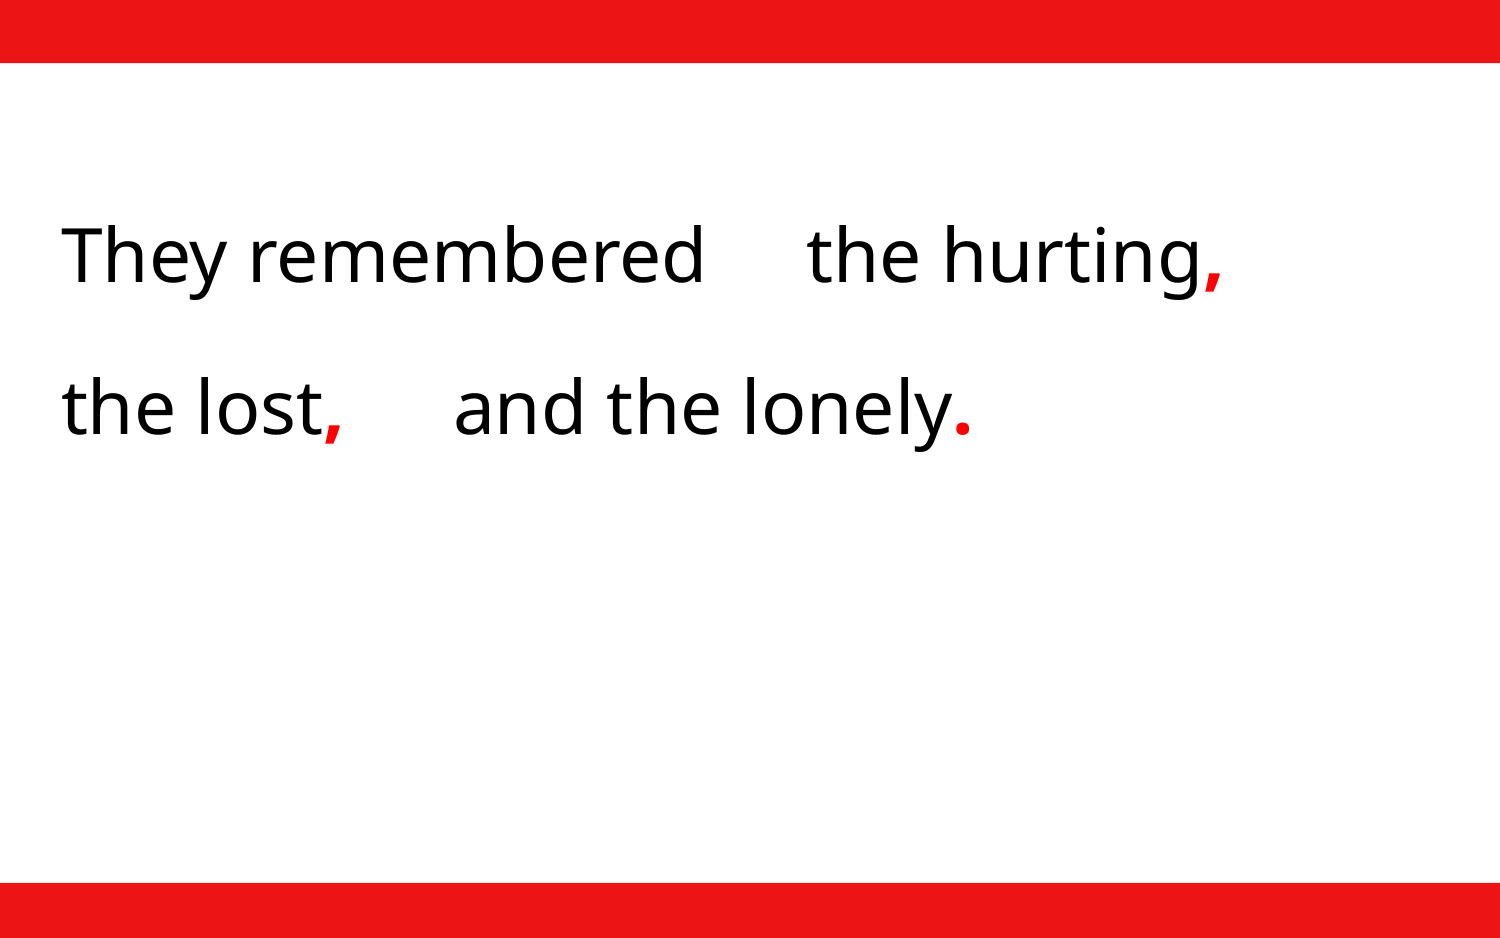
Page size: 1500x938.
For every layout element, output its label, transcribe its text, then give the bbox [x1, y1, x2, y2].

text_box [0, 882, 1500, 938]
list They remembered [45, 154, 774, 306]
text_box the lost, [45, 306, 539, 504]
text_box [0, 0, 1500, 64]
text_box and the lonely. [539, 306, 1103, 477]
text_box the hurting, [791, 154, 1415, 351]
